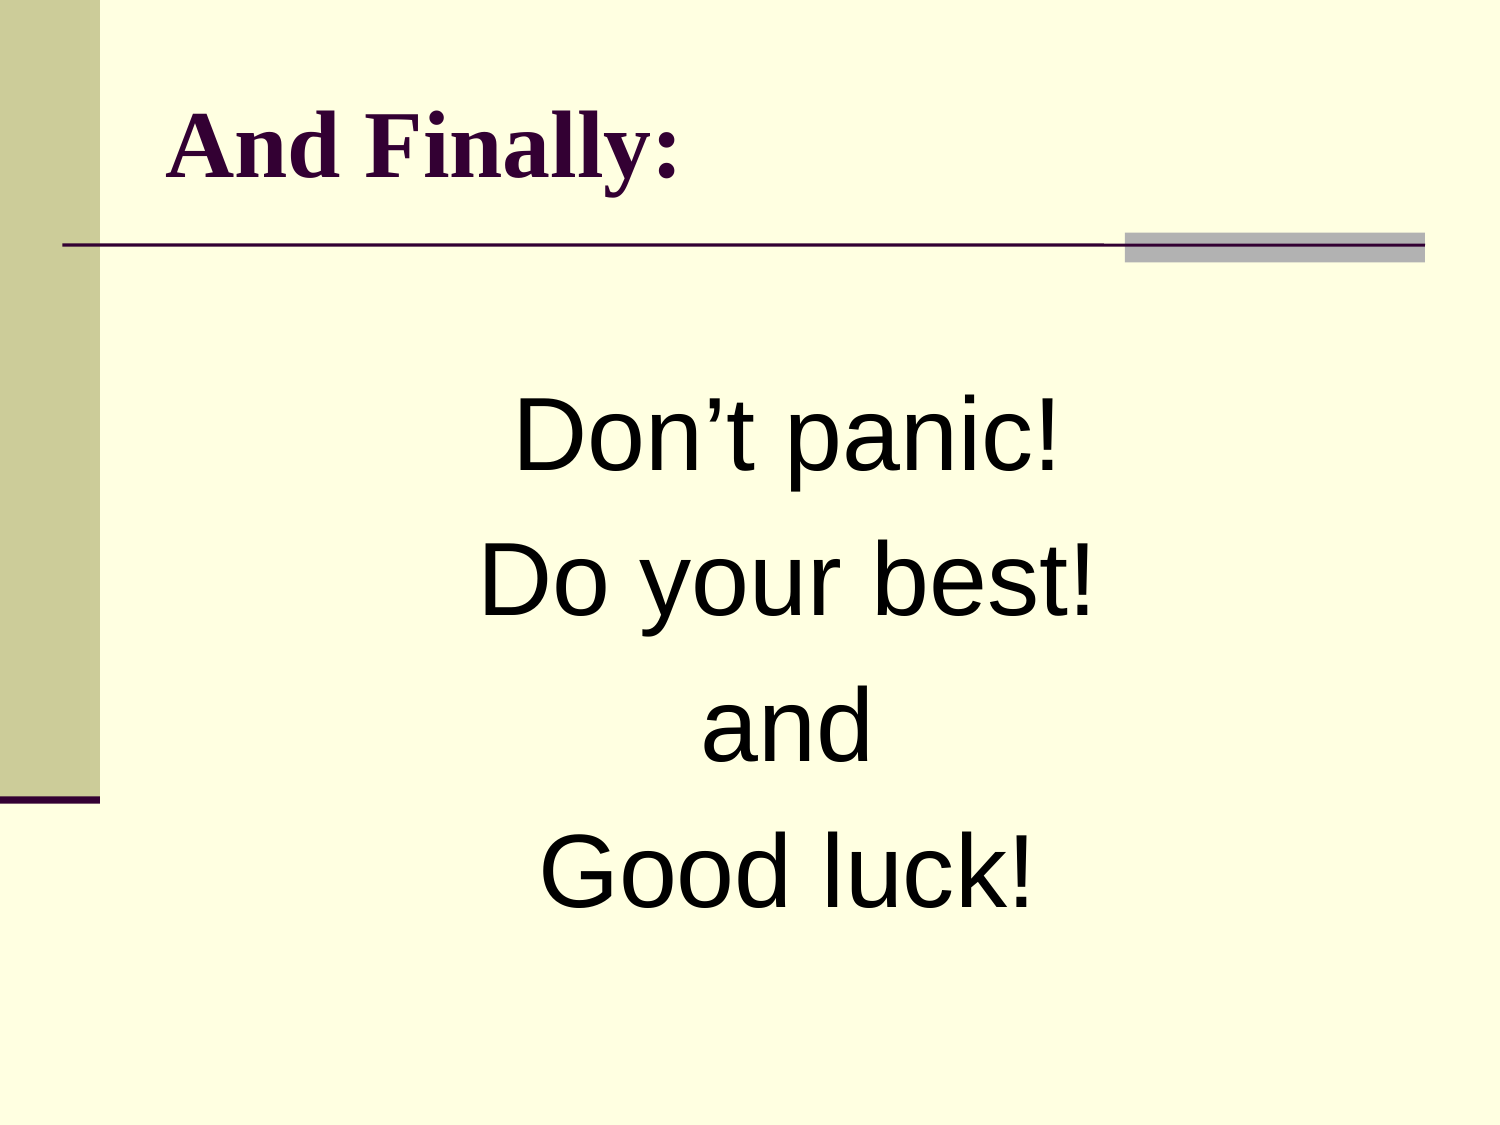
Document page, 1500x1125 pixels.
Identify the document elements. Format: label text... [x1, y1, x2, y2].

list Don’t panic! Do your best! and Good luck! [150, 262, 1425, 1006]
title And Finally: [150, 45, 1425, 234]
